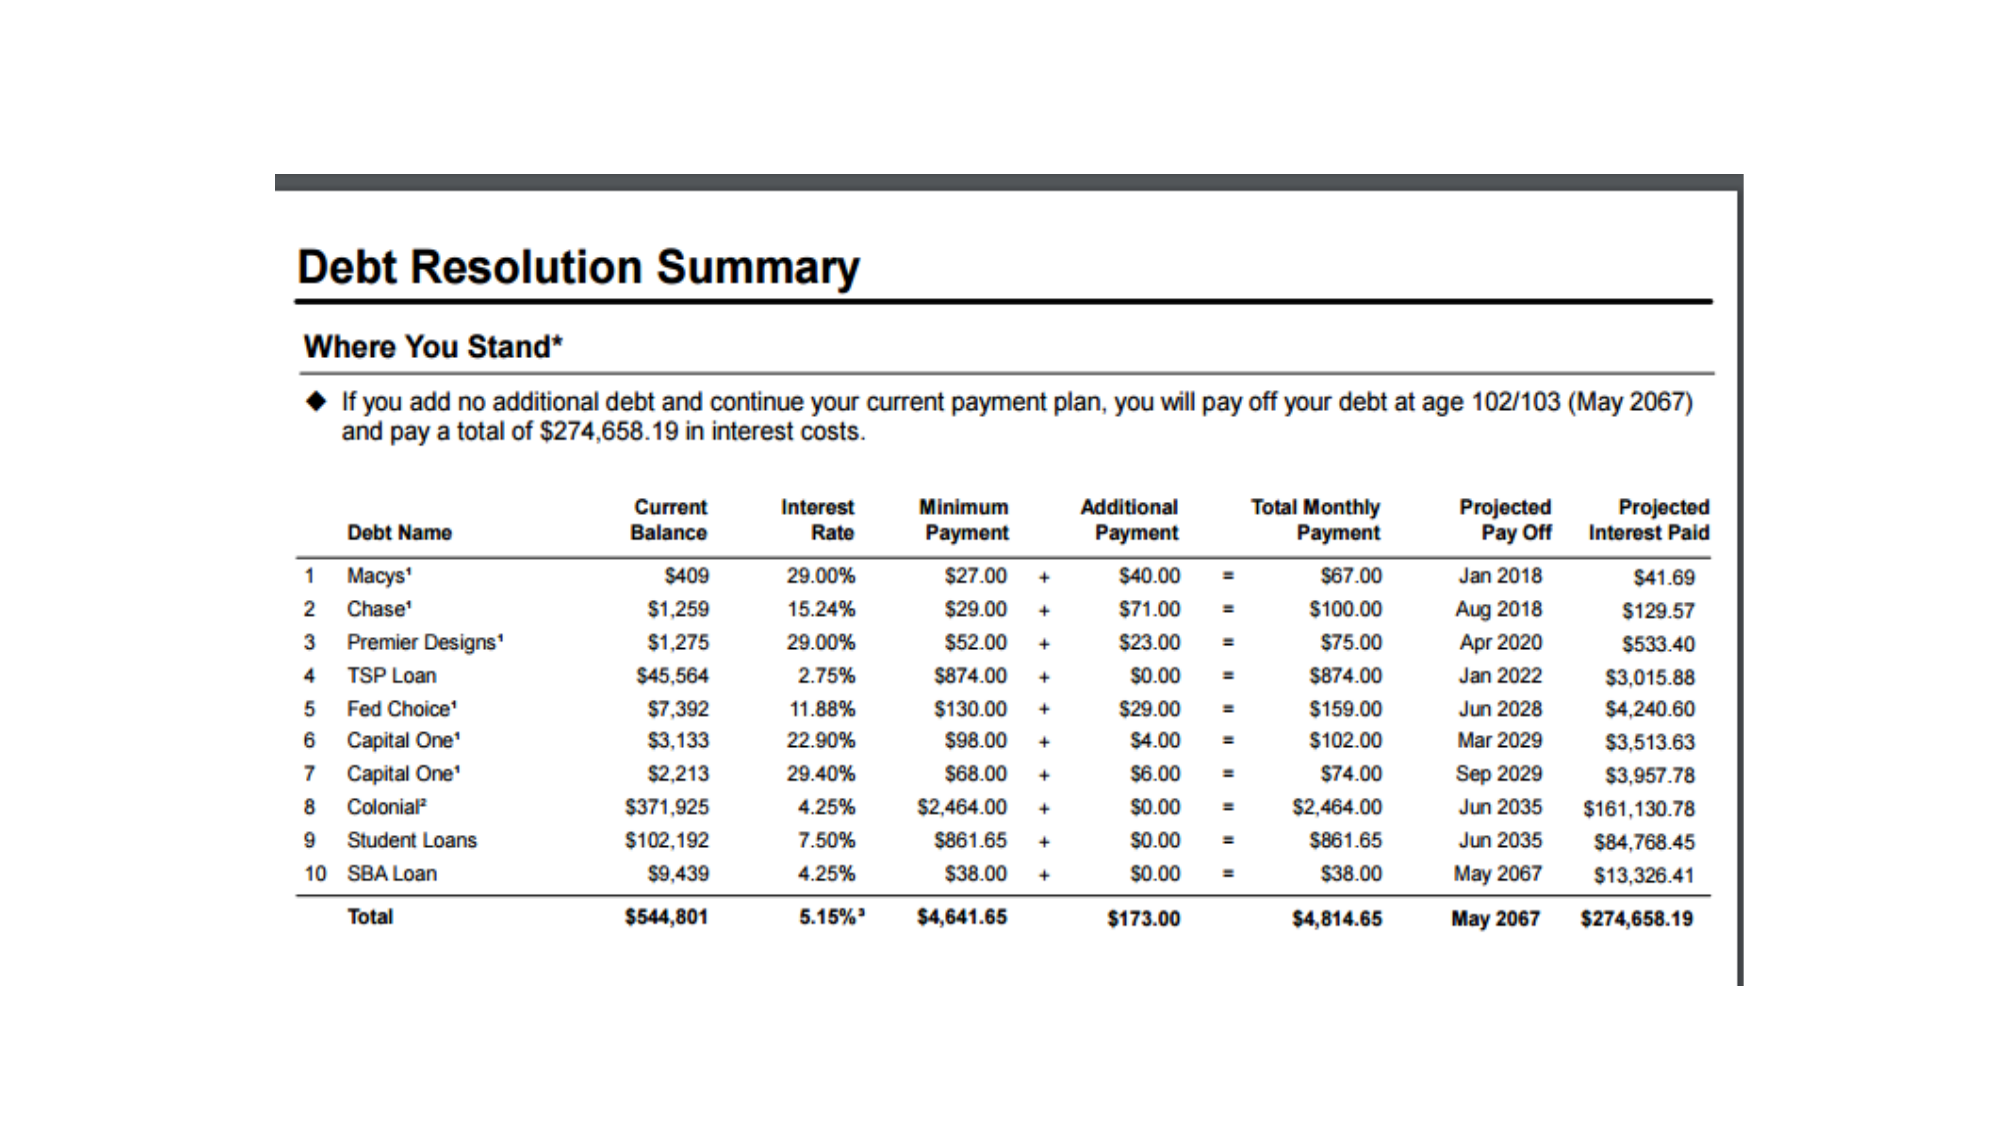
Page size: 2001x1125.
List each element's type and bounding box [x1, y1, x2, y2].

picture [274, 174, 1745, 987]
